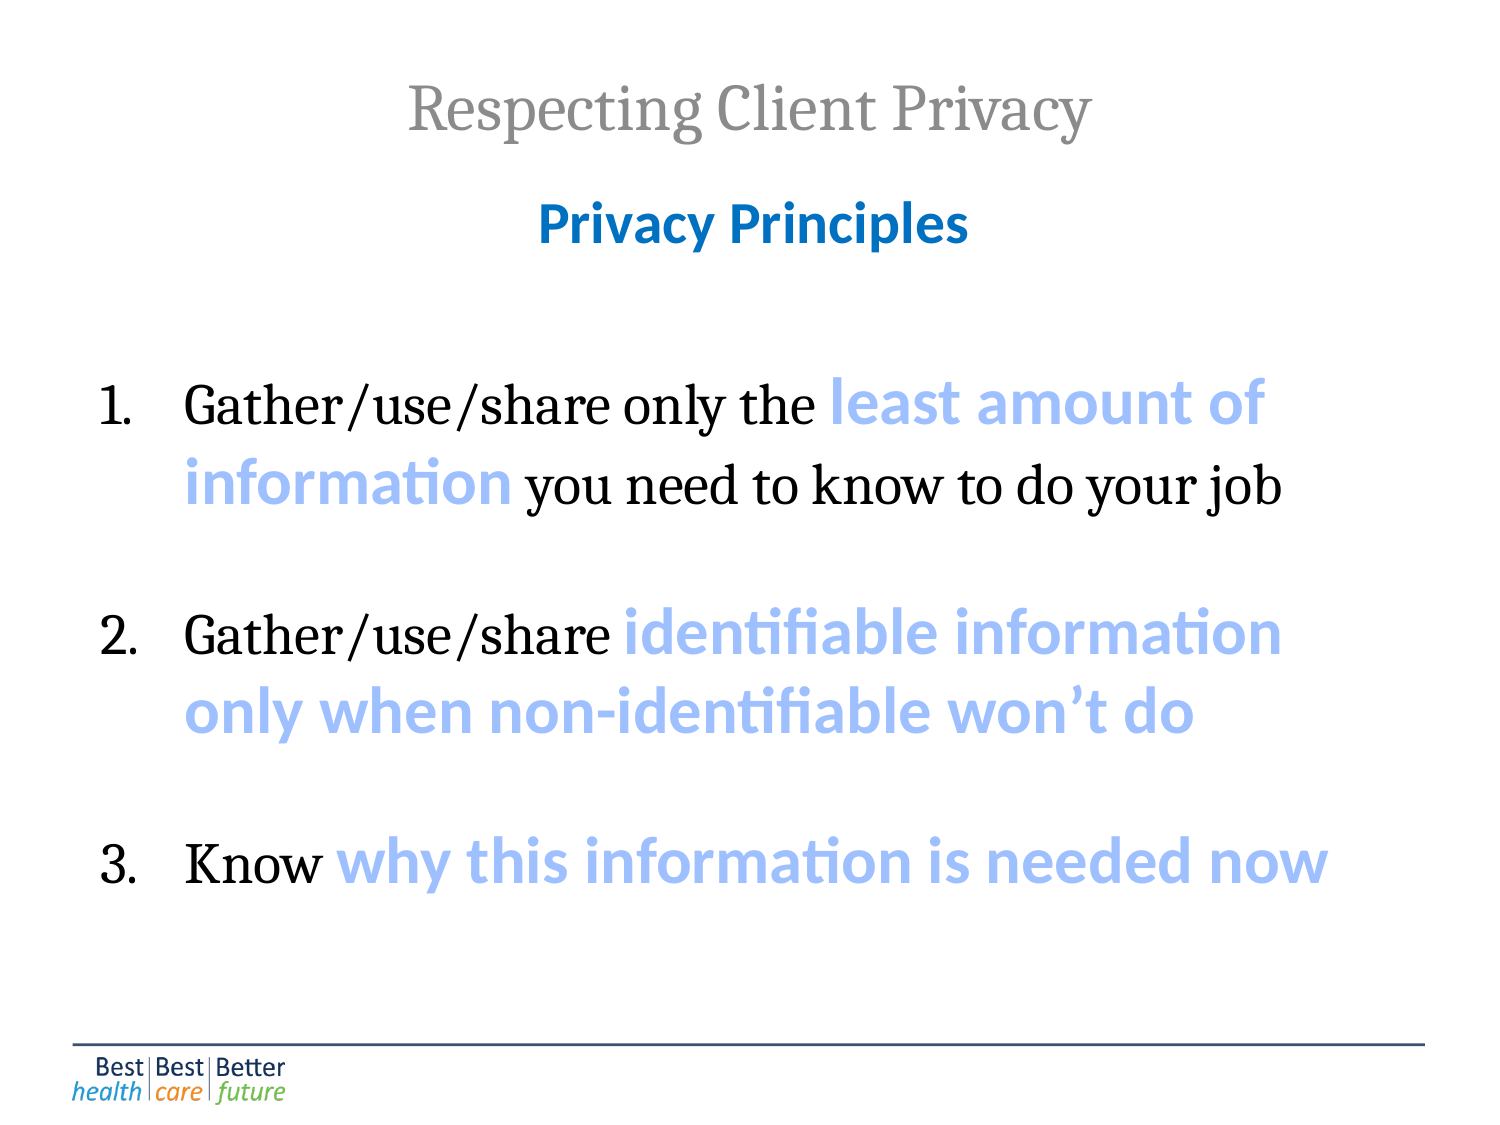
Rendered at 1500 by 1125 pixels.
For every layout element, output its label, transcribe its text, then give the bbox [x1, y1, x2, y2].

list Gather/use/share only the least amount of information you need to know to do your job Gather/use/share identifiable information only when non-identifiable won’t do Know why this information is needed now [85, 350, 1423, 976]
picture [72, 1057, 285, 1105]
title Respecting Client Privacy [75, 45, 1425, 163]
text_box Privacy Principles [366, 175, 1142, 264]
